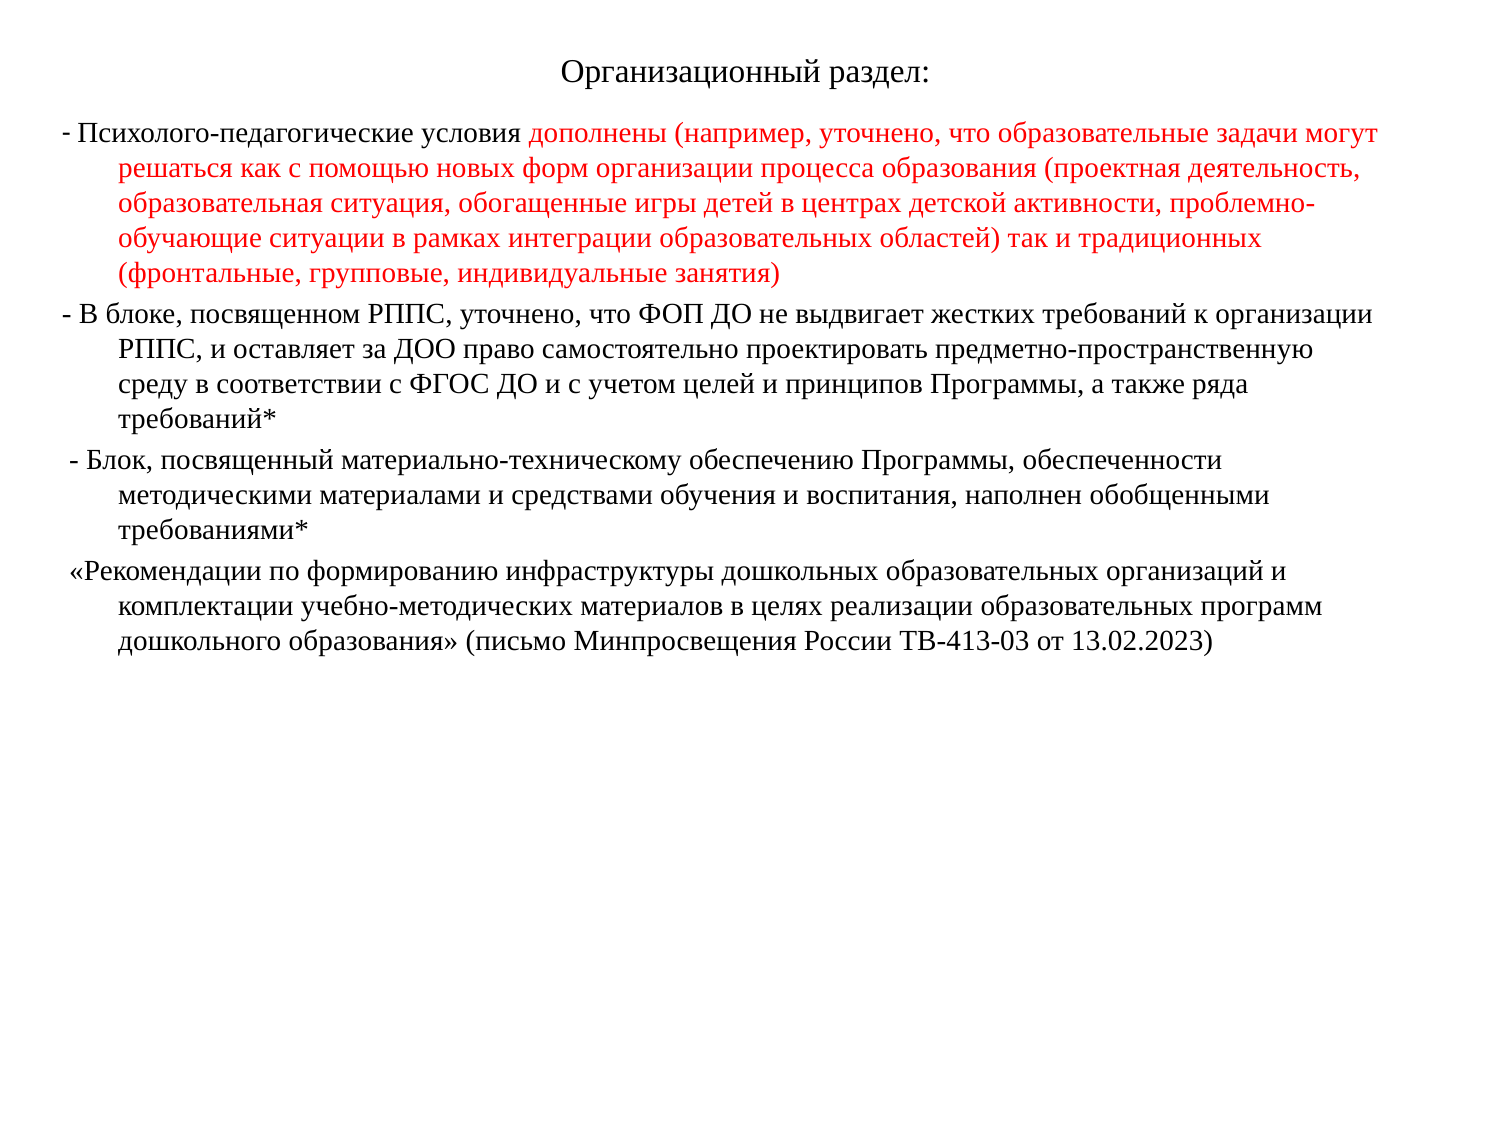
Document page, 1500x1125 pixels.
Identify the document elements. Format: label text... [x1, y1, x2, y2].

title Организационный раздел: [75, 45, 1425, 94]
list - Психолого-педагогические условия дополнены (например, уточнено, что образовательные задачи могут решаться как с помощью новых форм организации процесса образования (проектная деятельность, образовательная ситуация, обогащенные игры детей в центрах детской активности, проблемно-обучающие ситуации в рамках интеграции образовательных областей) так и традиционных (фронтальные, групповые, индивидуальные занятия) - В блоке, посвященном РППС, уточнено, что ФОП ДО не выдвигает жестких требований к организации РППС, и оставляет за ДОО право самостоятельно проектировать предметно-пространственную среду в соответствии с ФГОС ДО и с учетом целей и принципов Программы, а также ряда требований* - Блок, посвященный материально-техническому обеспечению Программы, обеспеченности методическими материалами и средствами обучения и воспитания, наполнен обобщенными требованиями* «Рекомендации по формированию инфраструктуры дошкольных образовательных организаций и комплектации учебно-методических материалов в целях реализации образовательных программ дошкольного образования» (письмо Минпросвещения России ТВ-413-03 от 13.02.2023) [46, 105, 1397, 982]
